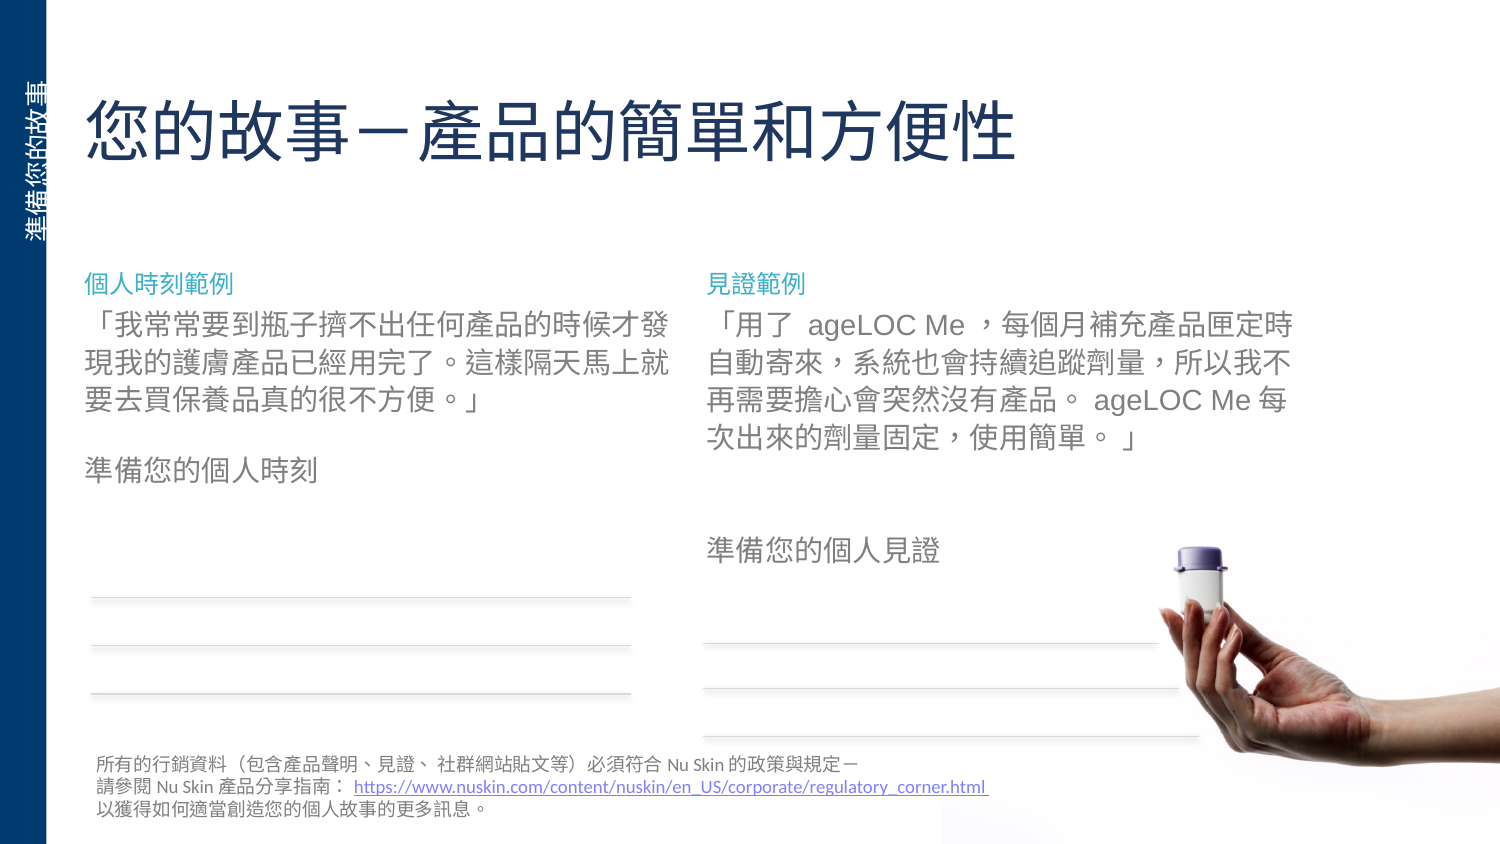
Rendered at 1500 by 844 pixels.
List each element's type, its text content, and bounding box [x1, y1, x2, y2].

picture [0, 0, 47, 844]
text_box 您的故事－產品的簡單和方便性 [69, 79, 1413, 182]
list 個人時刻範例 「我常常要到瓶子擠不出任何產品的時候才發現我的護膚產品已經用完了。這樣隔天馬上就要去買保養品真的很不方便。」 準備您的個人時刻 [70, 260, 634, 844]
text_box 所有的行銷資料（包含產品聲明、見證、 社群網站貼文等）必須符合Nu Skin的政策與規定－ 請參閱Nu Skin產品分享指南：https://www.nuskin.com/content/nuskin/en_US/corporate/regulatory_corner.html 以獲得如何適當創造您的個人故事的更多訊息。 [81, 744, 634, 844]
picture [639, 188, 1500, 844]
